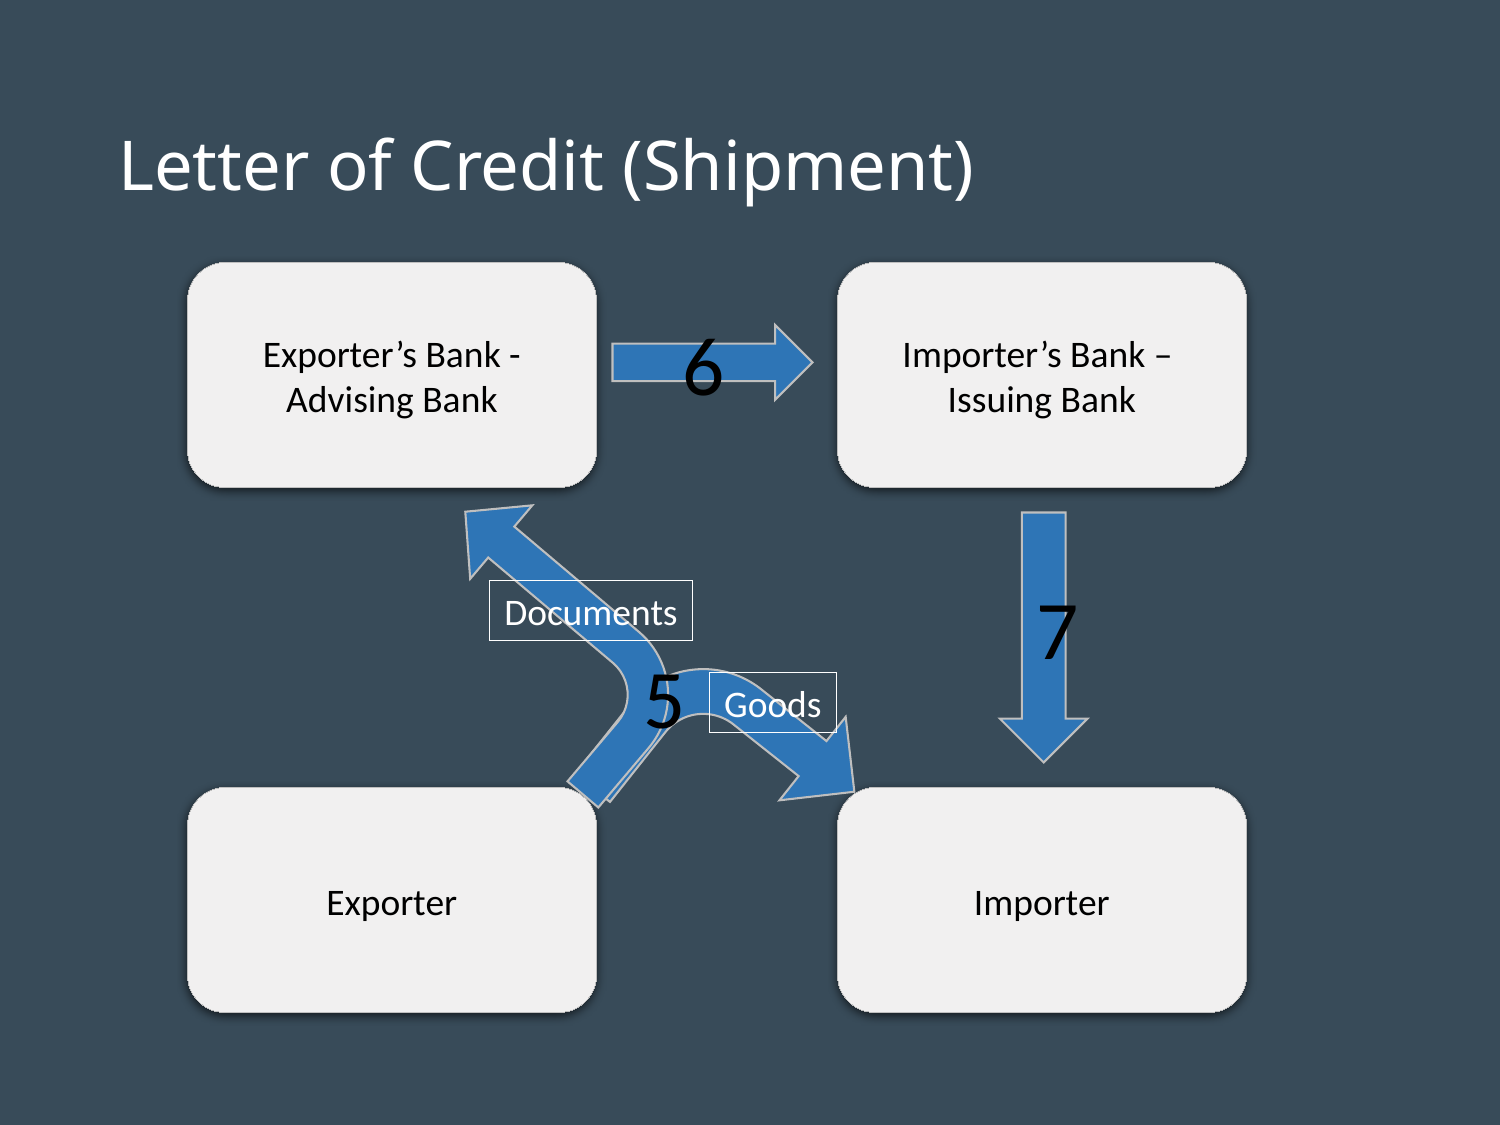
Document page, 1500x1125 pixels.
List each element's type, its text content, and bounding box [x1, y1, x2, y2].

text_box [701, 668, 731, 716]
text_box 6 [611, 322, 815, 403]
text_box [742, 714, 856, 802]
text_box Exporter [187, 787, 597, 1013]
text_box Goods [709, 672, 837, 733]
text_box 7 [997, 511, 1090, 764]
title Letter of Credit (Shipment) [103, 59, 1397, 278]
text_box [566, 641, 646, 809]
text_box Importer’s Bank – Issuing Bank [837, 262, 1247, 488]
text_box [464, 504, 580, 582]
text_box 5 [628, 637, 701, 753]
text_box [607, 753, 651, 804]
text_box Documents [489, 580, 693, 641]
text_box Importer [837, 787, 1247, 1013]
text_box Exporter’s Bank - Advising Bank [187, 262, 597, 488]
